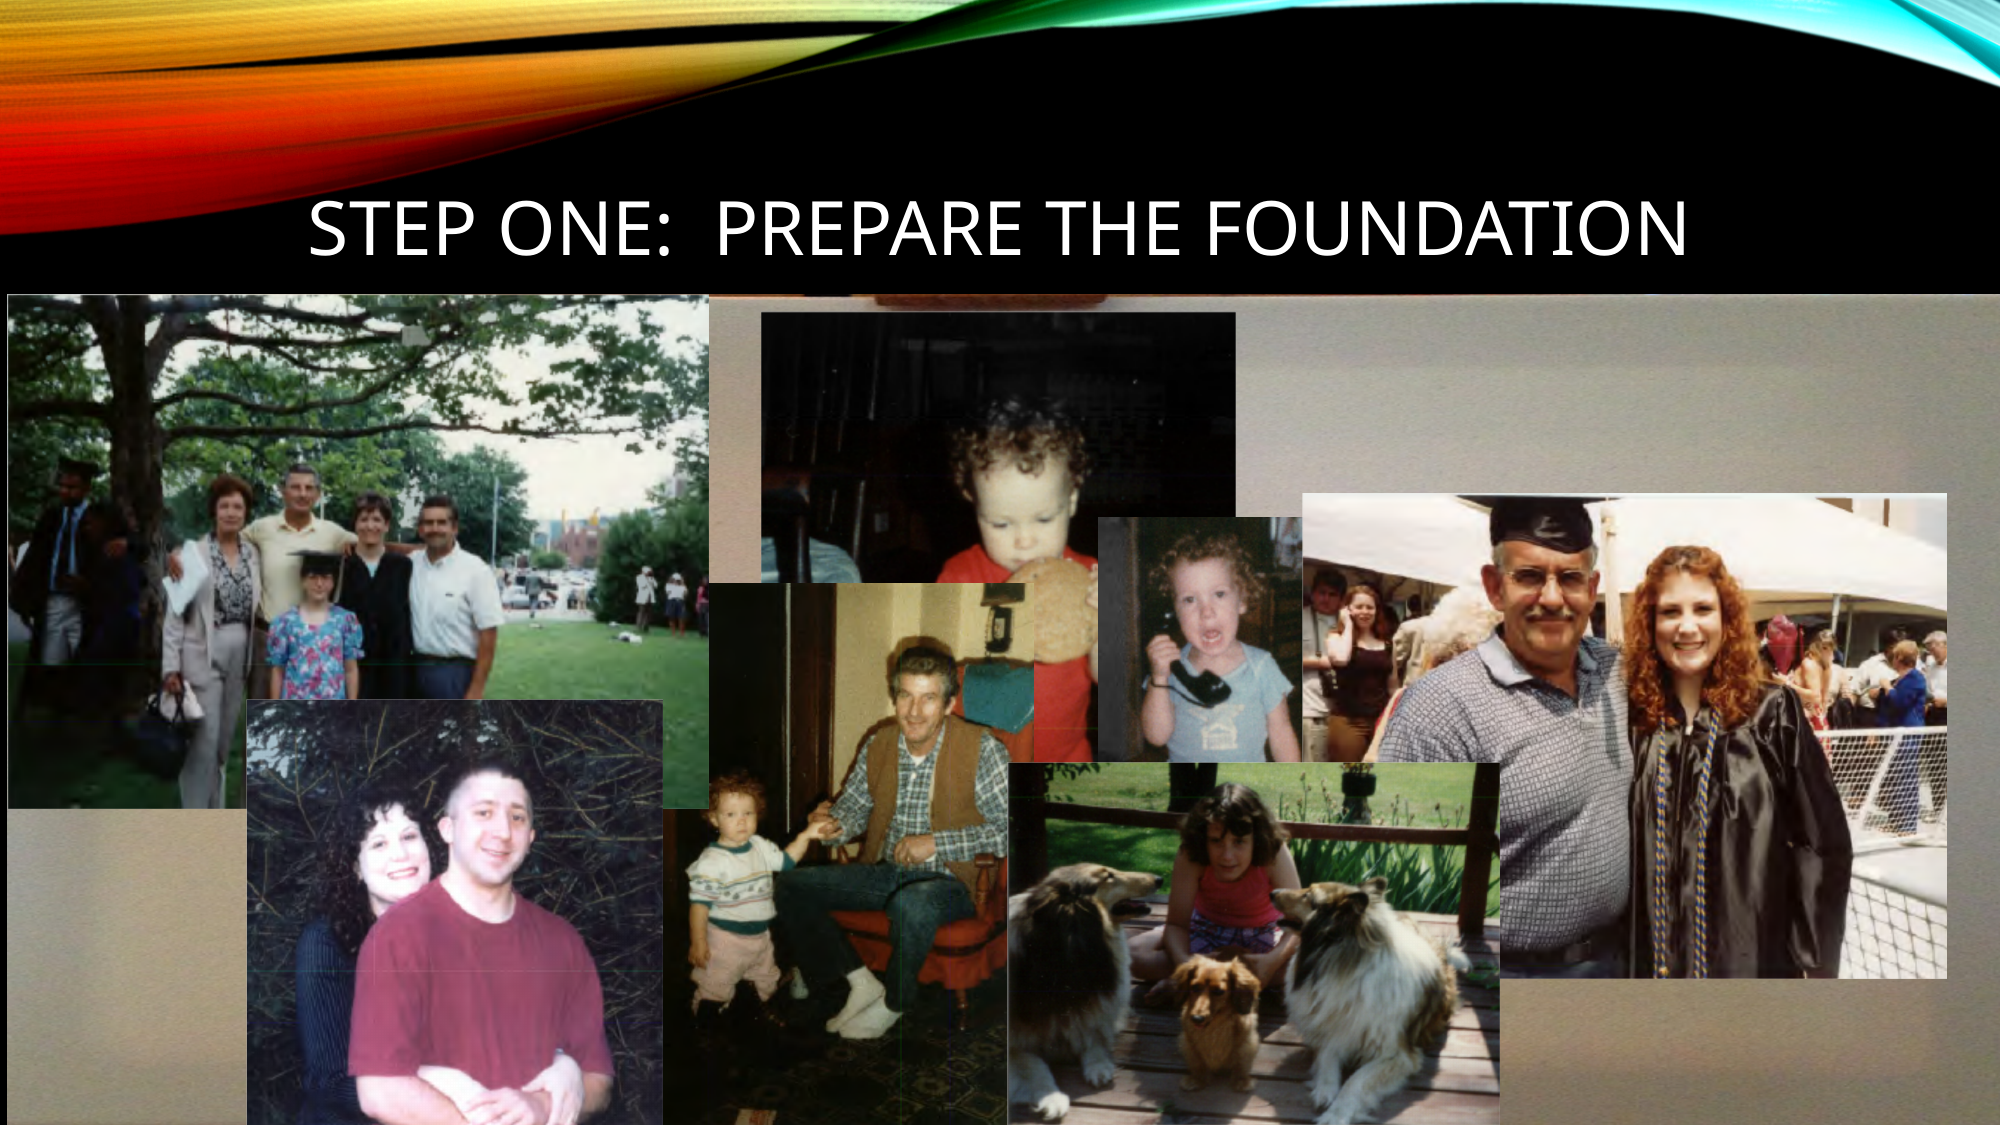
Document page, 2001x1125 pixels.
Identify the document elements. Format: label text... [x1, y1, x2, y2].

title Step one: prepare the foundation [0, 125, 2000, 338]
picture [0, 0, 2000, 125]
picture [6, 200, 2000, 1125]
